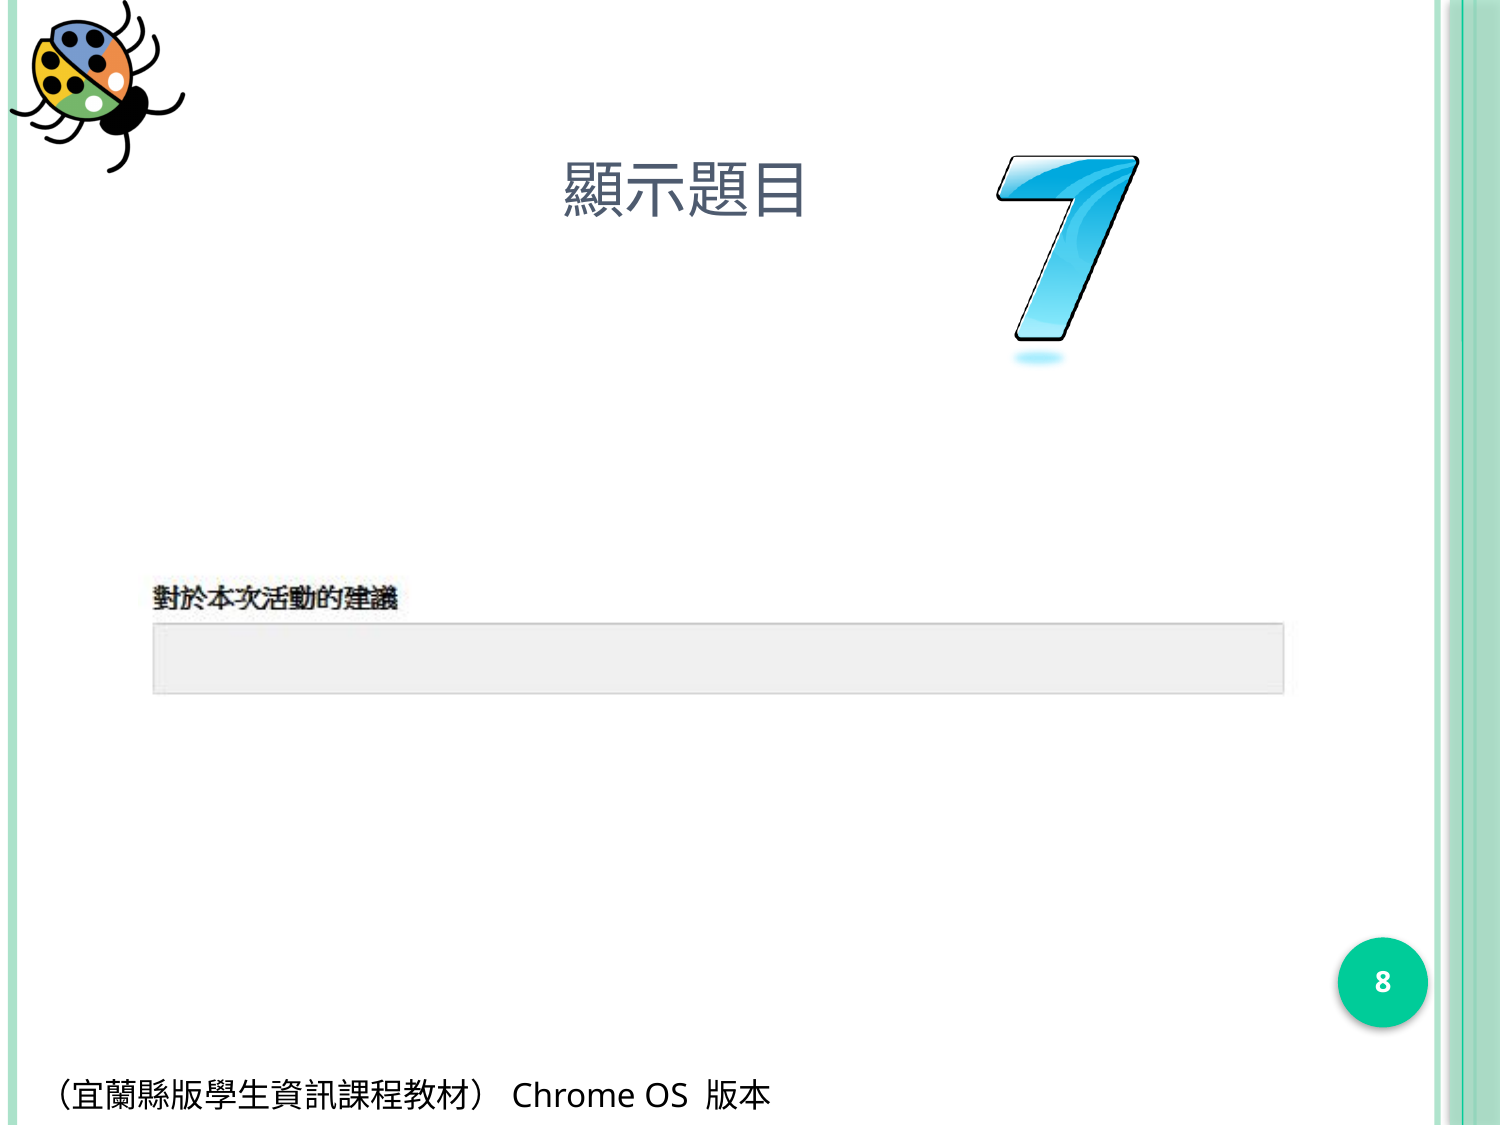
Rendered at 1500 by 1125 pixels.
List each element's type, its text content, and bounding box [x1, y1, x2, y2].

picture [137, 545, 1301, 743]
slide_number 8 [1333, 940, 1434, 1027]
picture [0, 0, 169, 176]
picture [948, 138, 1186, 376]
title 顯示題目 [75, 45, 1300, 233]
